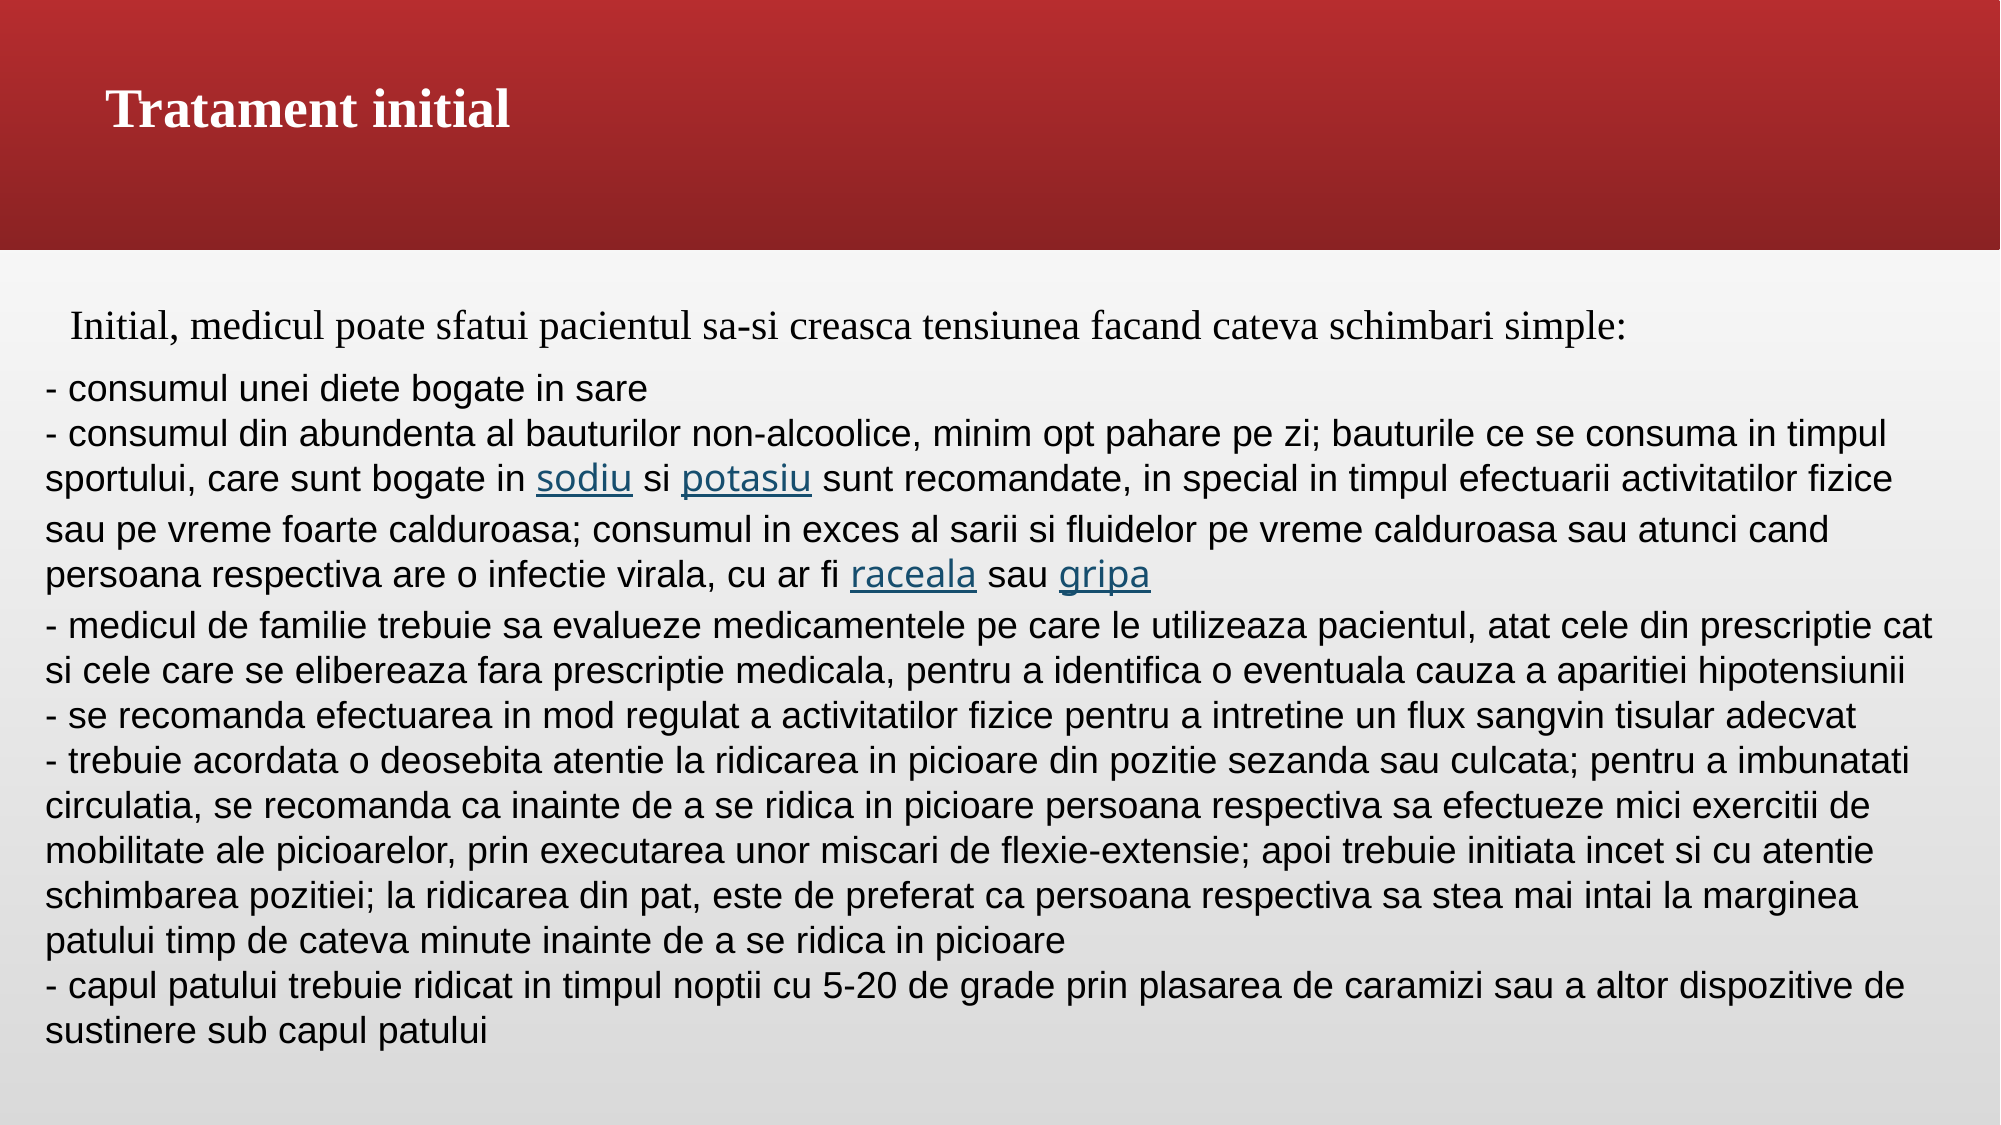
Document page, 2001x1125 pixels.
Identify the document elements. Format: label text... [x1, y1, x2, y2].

title Tratament initial [90, 16, 1825, 209]
text_box Initial, medicul poate sfatui pacientul sa-si creasca tensiunea facand cateva schimbari simple: [55, 290, 1650, 356]
text_box - consumul unei diete bogate in sare - consumul din abundenta al bauturilor non-alcoolice, minim opt pahare pe zi; bauturile ce se consuma in timpul sportului, care sunt bogate in sodiu si potasiu sunt recomandate, in special in timpul efectuarii activitatilor fizice sau pe vreme foarte calduroasa; consumul in exces al sarii si fluidelor pe vreme calduroasa sau atunci cand persoana respectiva are o infectie virala, cu ar fi raceala sau gripa - medicul de familie trebuie sa evalueze medicamentele pe care le utilizeaza pacientul, atat cele din prescriptie cat si cele care se elibereaza fara prescriptie medicala, pentru a identifica o eventuala cauza a aparitiei hipotensiunii - se recomanda efectuarea in mod regulat a activitatilor fizice pentru a intretine un flux sangvin tisular adecvat - trebuie acordata o deosebita atentie la ridicarea in picioare din pozitie sezanda sau culcata; pentru a imbunatati circulatia, se recomanda ca inainte de a se ridica in picioare persoana respectiva sa efectueze mici exercitii de mobilitate ale picioarelor, prin executarea unor miscari de flexie-extensie; apoi trebuie initiata incet si cu atentie schimbarea pozitiei; la ridicarea din pat, este de preferat ca persoana respectiva sa stea mai intai la marginea patului timp de cateva minute inainte de a se ridica in picioare - capul patului trebuie ridicat in timpul noptii cu 5-20 de grade prin plasarea de caramizi sau a altor dispozitive de sustinere sub capul patului [30, 356, 1969, 1104]
